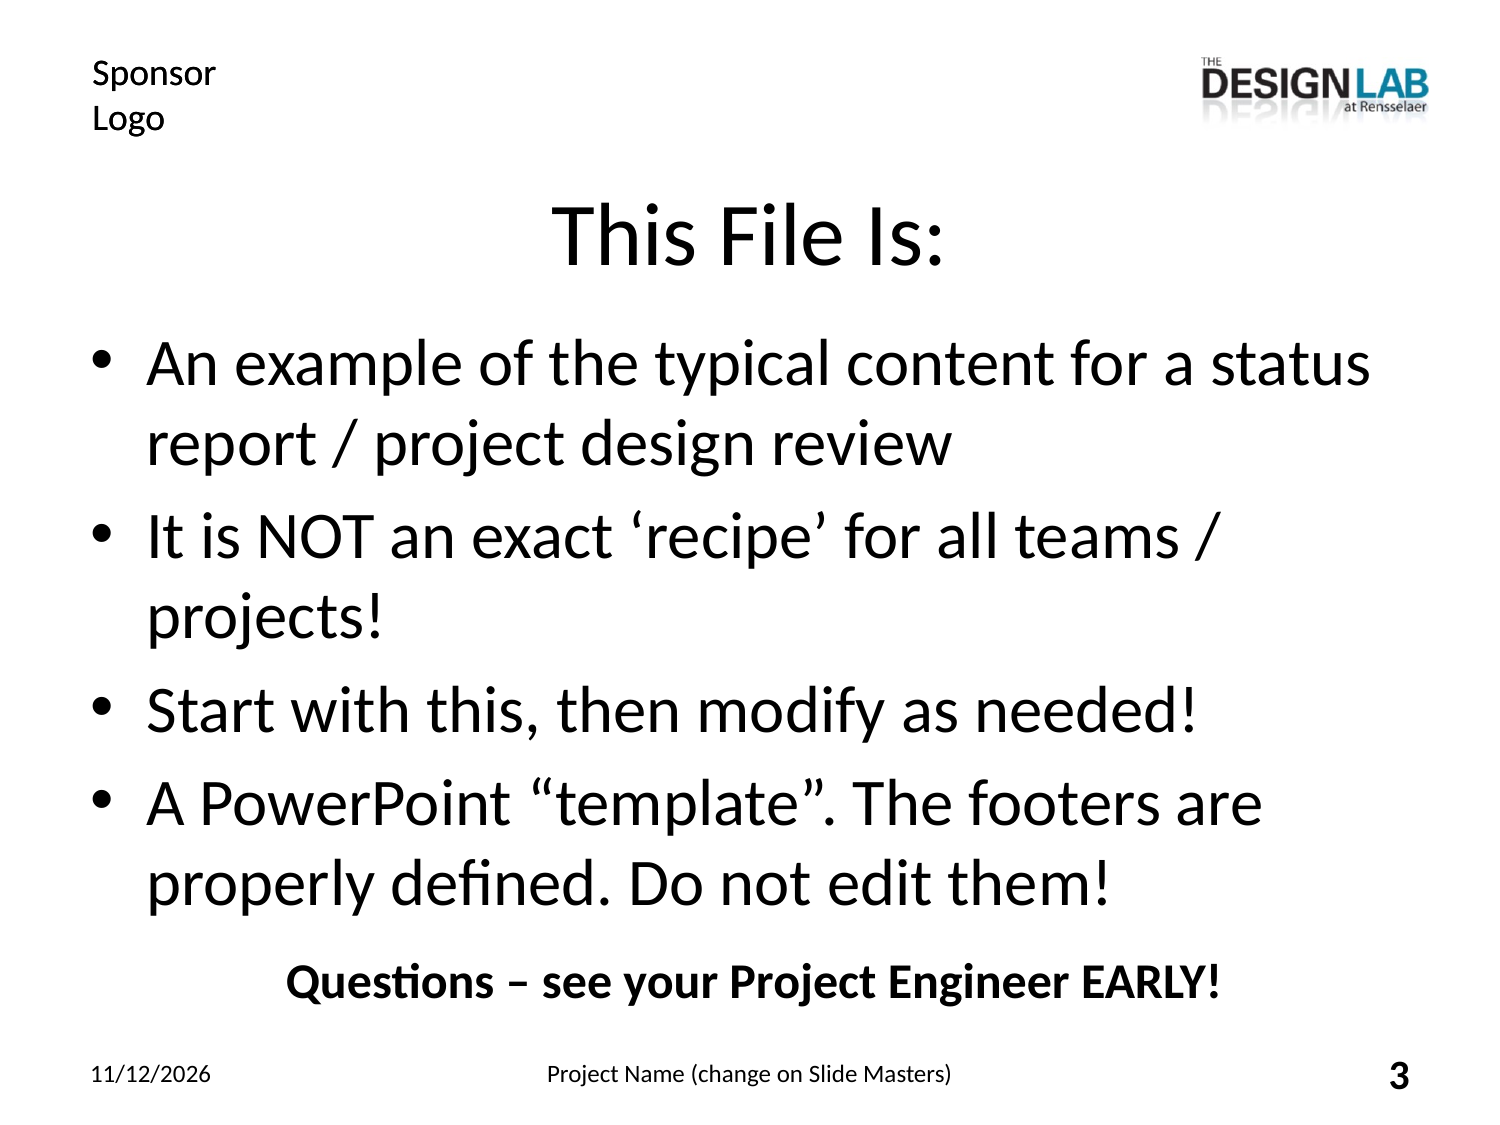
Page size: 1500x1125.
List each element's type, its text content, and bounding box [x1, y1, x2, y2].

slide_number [75, 1042, 425, 1103]
slide_number 3 [1074, 1042, 1425, 1103]
footer Project Name (change on Slide Masters) [512, 1042, 988, 1103]
title This File Is: [75, 168, 1425, 292]
text_box Questions – see your Project Engineer EARLY! [168, 941, 1340, 1017]
picture [1201, 57, 1429, 131]
list An example of the typical content for a status report / project design review It is NOT an exact ‘recipe’ for all teams / projects! Start with this, then modify as needed! A PowerPoint “template”. The footers are properly defined. Do not edit them! [75, 311, 1425, 1005]
